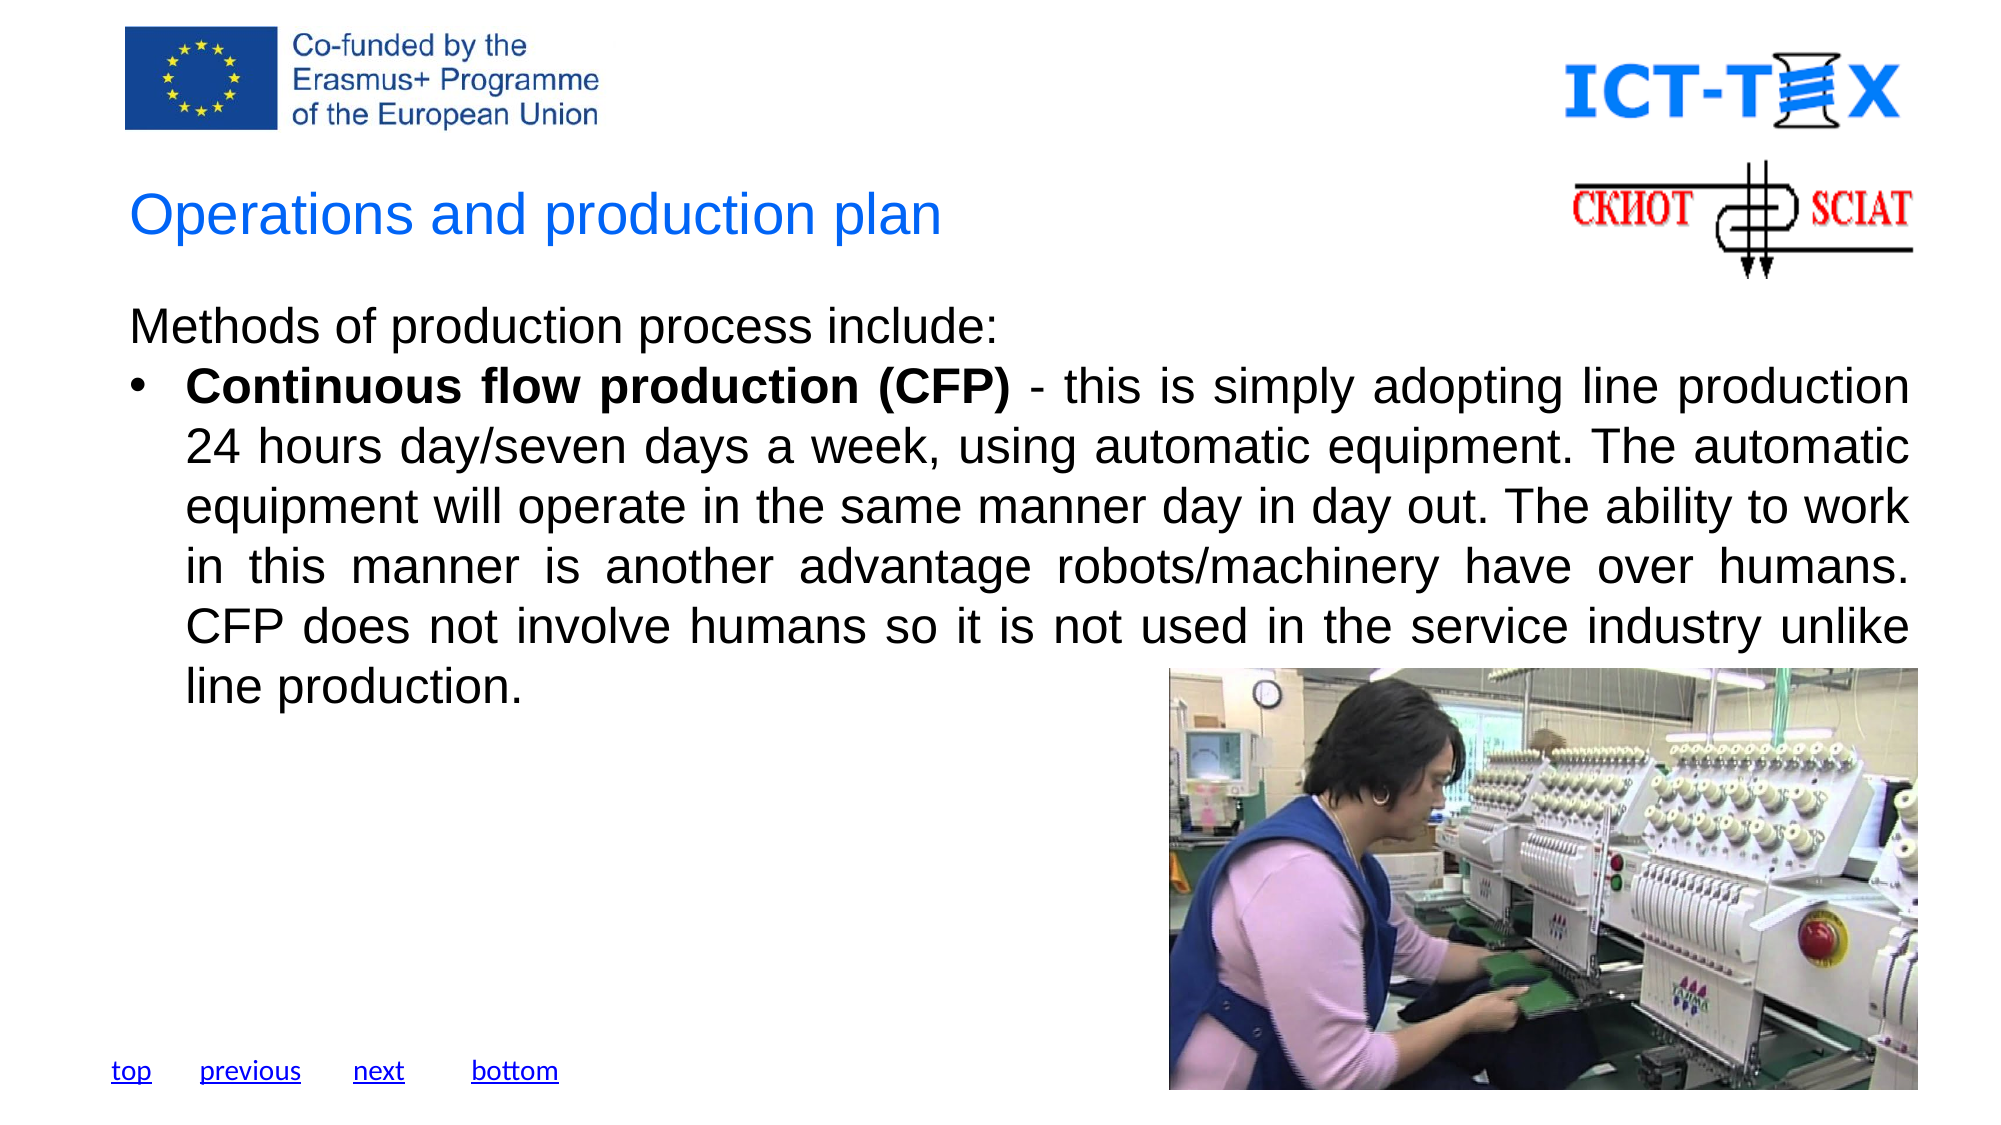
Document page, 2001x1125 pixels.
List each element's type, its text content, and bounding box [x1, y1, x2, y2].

picture [1554, 135, 1918, 280]
picture [1169, 668, 1918, 1090]
picture [1539, 46, 1925, 133]
picture [125, 26, 673, 133]
list Methods of production process include: Continuous flow production (CFP) - this is simply adopting line production 24 hours day/seven days a week, using automatic equipment. The automatic equipment will operate in the same manner day in day out. The ability to work in this manner is another advantage robots/machinery have over humans. CFP does not involve humans so it is not used in the service industry unlike line production. [114, 286, 1926, 776]
title Operations and production plan [114, 179, 1549, 243]
